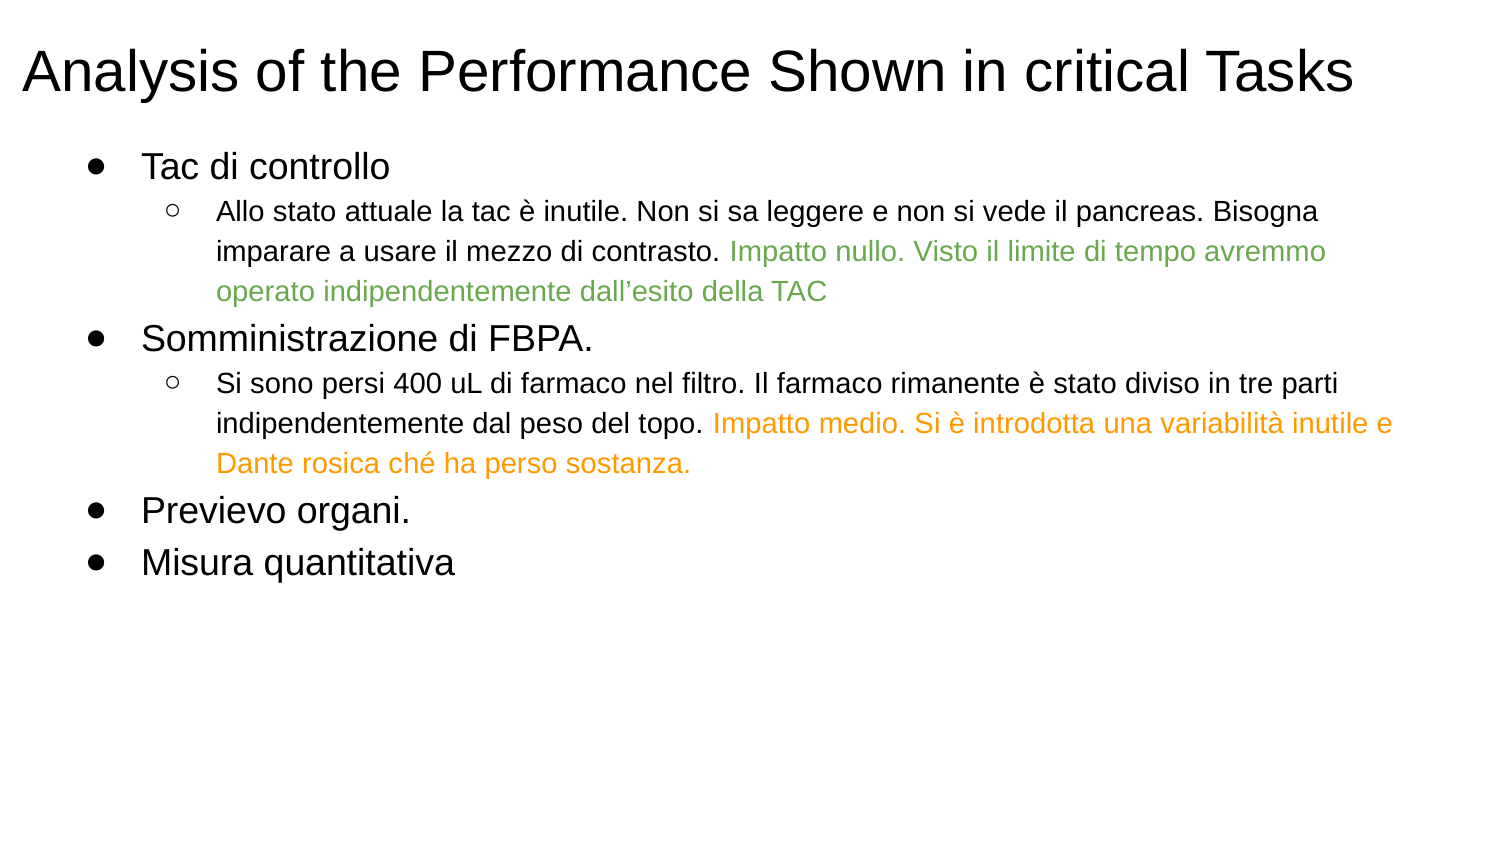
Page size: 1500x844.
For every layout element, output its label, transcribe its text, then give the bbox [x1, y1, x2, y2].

title Analysis of the Performance Shown in critical Tasks [7, 17, 1406, 112]
list Tac di controllo Allo stato attuale la tac è inutile. Non si sa leggere e non si vede il pancreas. Bisogna imparare a usare il mezzo di contrasto. Impatto nullo. Visto il limite di tempo avremmo operato indipendentemente dall’esito della TAC Somministrazione di FBPA. Si sono persi 400 uL di farmaco nel filtro. Il farmaco rimanente è stato diviso in tre parti indipendentemente dal peso del topo. Impatto medio. Si è introdotta una variabilità inutile e Dante rosica ché ha perso sostanza. Previevo organi. Misura quantitativa [51, 120, 1449, 750]
